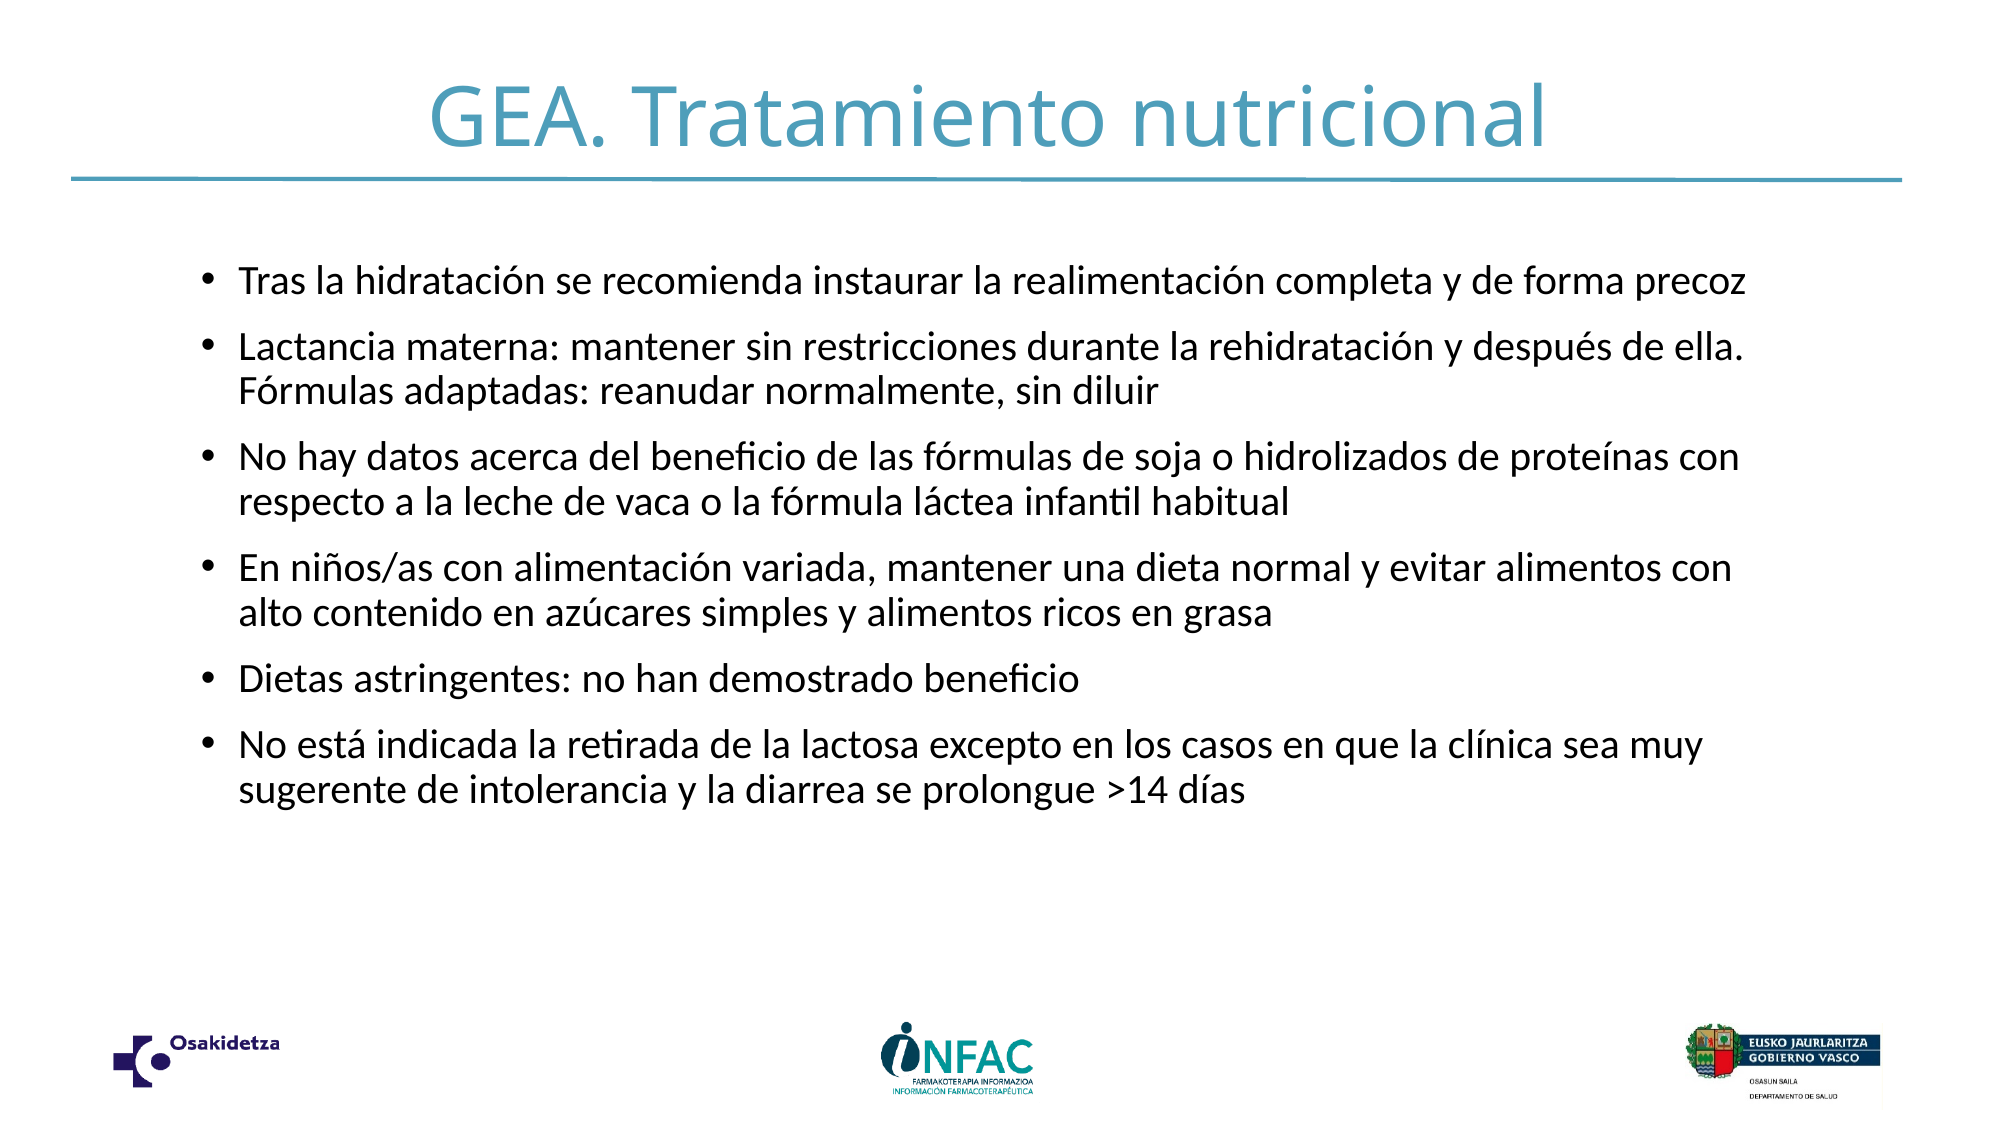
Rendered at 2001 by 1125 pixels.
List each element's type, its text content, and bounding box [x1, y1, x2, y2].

text_box Tras la hidratación se recomienda instaurar la realimentación completa y de forma precoz Lactancia materna: mantener sin restricciones durante la rehidratación y después de ella. Fórmulas adaptadas: reanudar normalmente, sin diluir No hay datos acerca del beneficio de las fórmulas de soja o hidrolizados de proteínas con respecto a la leche de vaca o la fórmula láctea infantil habitual En niños/as con alimentación variada, mantener una dieta normal y evitar alimentos con alto contenido en azúcares simples y alimentos ricos en grasa Dietas astringentes: no han demostrado beneficio No está indicada la retirada de la lactosa excepto en los casos en que la clínica sea muy sugerente de intolerancia y la diarrea se prolongue >14 días [186, 181, 1814, 864]
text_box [101, 1014, 1883, 1110]
title GEA. Tratamiento nutricional [137, 59, 1863, 177]
